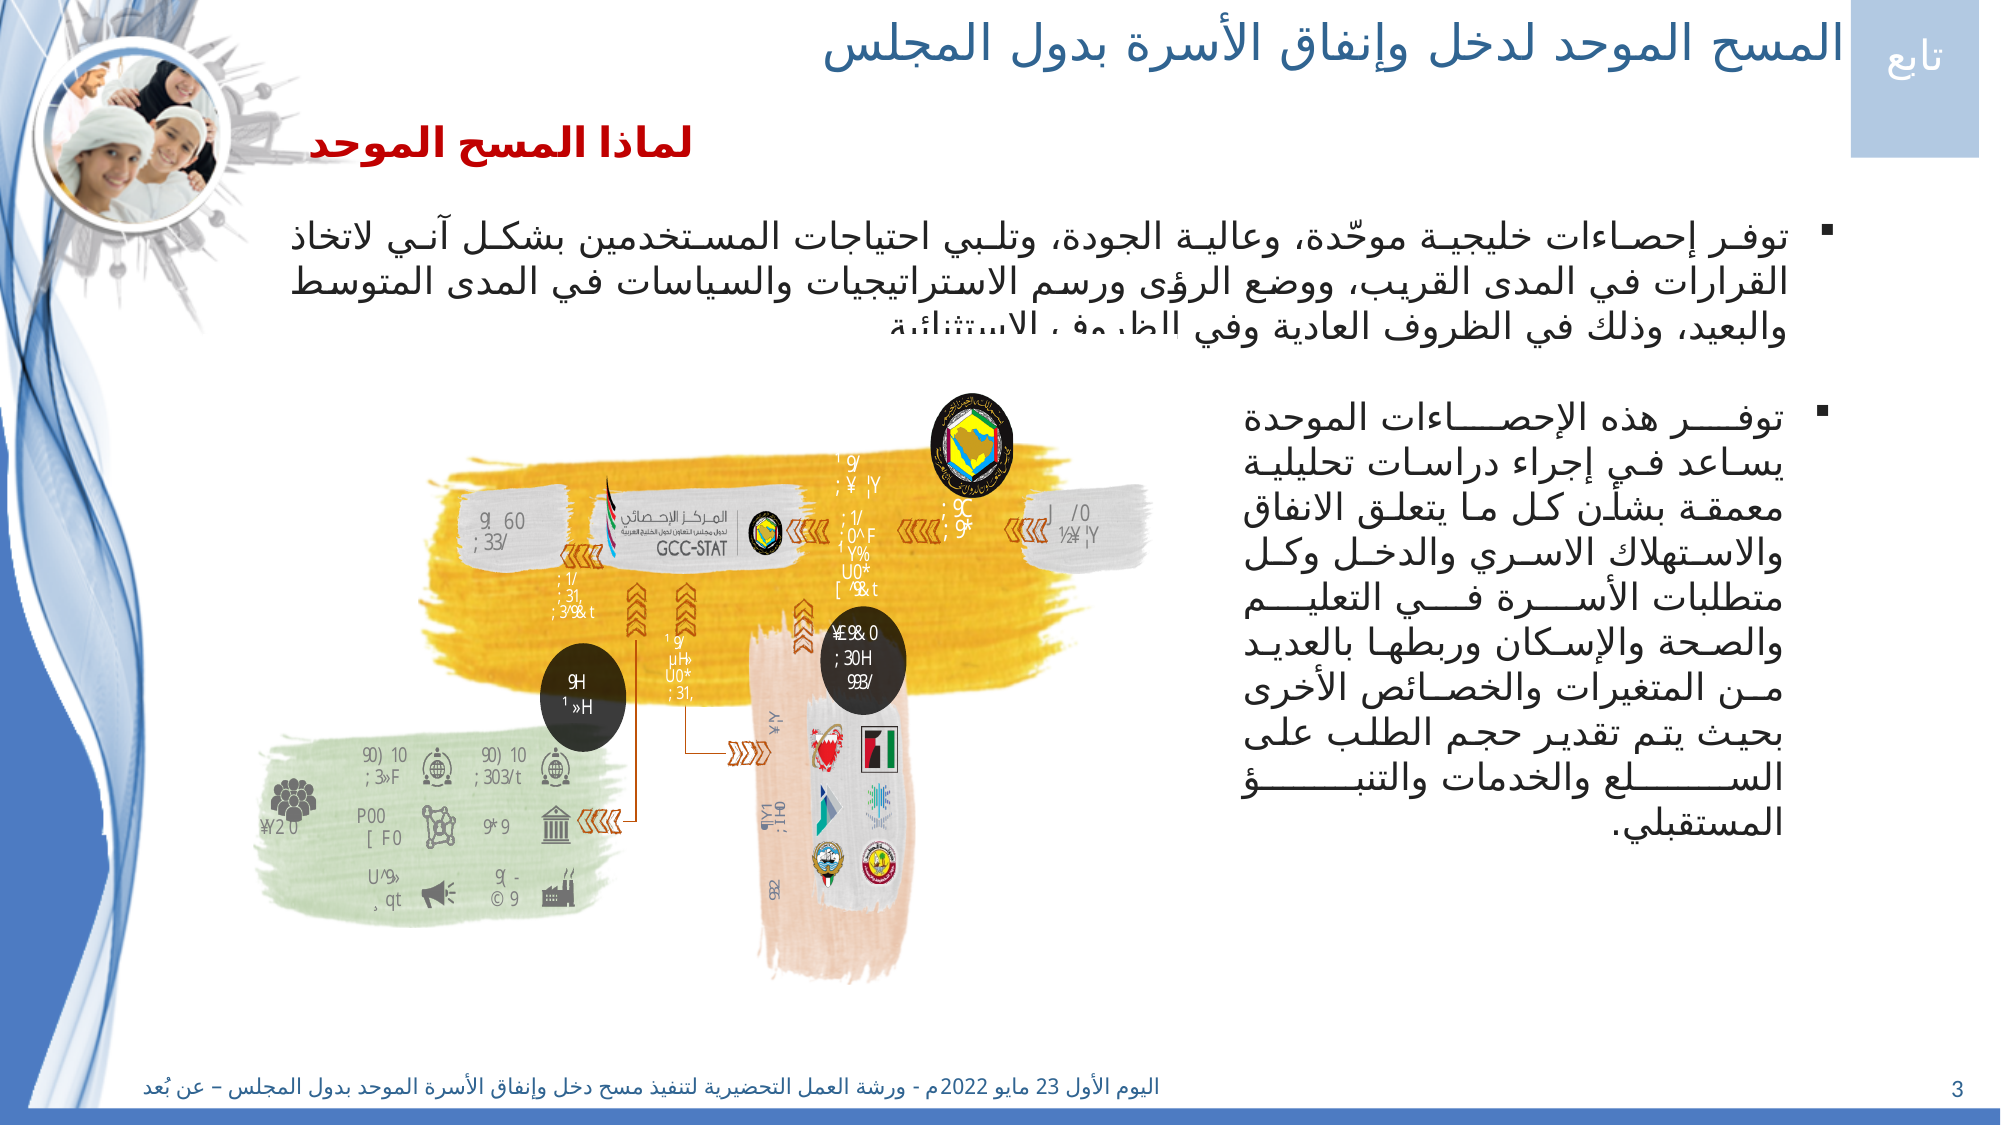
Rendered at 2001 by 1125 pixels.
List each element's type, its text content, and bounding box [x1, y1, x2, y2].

text_box المسح الموحد لدخل وإنفاق الأسرة بدول المجلس [663, 28, 1847, 71]
text_box 3 [1889, 1072, 1964, 1103]
text_box توفر إحصاءات خليجية موحّدة، وعالية الجودة، وتلبي احتياجات المستخدمين بشكل آني لاتخاذ القرارات في المدى القريب، ووضع الرؤى ورسم الاستراتيجيات والسياسات في المدى المتوسط والبعيد، وذلك في الظروف العادية وفي الظروف الاستثنائية. [274, 204, 1851, 344]
text_box اليوم الأول 23 مايو 2022م - ورشة العمل التحضيرية لتنفيذ مسح دخل وإنفاق الأسرة الموحد بدول المجلس – عن بُعد [142, 1072, 1666, 1100]
text_box لماذا المسح الموحد [293, 108, 709, 174]
picture [0, 0, 2001, 1125]
text_box تابع [1850, 0, 1979, 158]
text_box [202, 334, 1178, 1026]
text_box توفر إحصاءات خليجية موحّدة، وعالية الجودة، وتلبي احتياجات المستخدمين بشكل آني لاتخاذ القرارات في المدى القريب، ووضع الرؤى ورسم الاستراتيجيات والسياسات في المدى المتوسط والبعيد، وذلك في الظروف العادية وفي الظروف الاستثنائية. [1178, 345, 1851, 355]
text_box توفر هذه الإحصاءات الموحدة يساعد في إجراء دراسات تحليلية معمقة بشأن كل ما يتعلق الانفاق والاستهلاك الاسري والدخل وكل متطلبات الأسرة في التعليم والصحة والإسكان وربطها بالعديد من المتغيرات والخصائص الأخرى بحيث يتم تقدير حجم الطلب على السلع والخدمات والتنبؤ المستقبلي. [1228, 386, 1847, 851]
